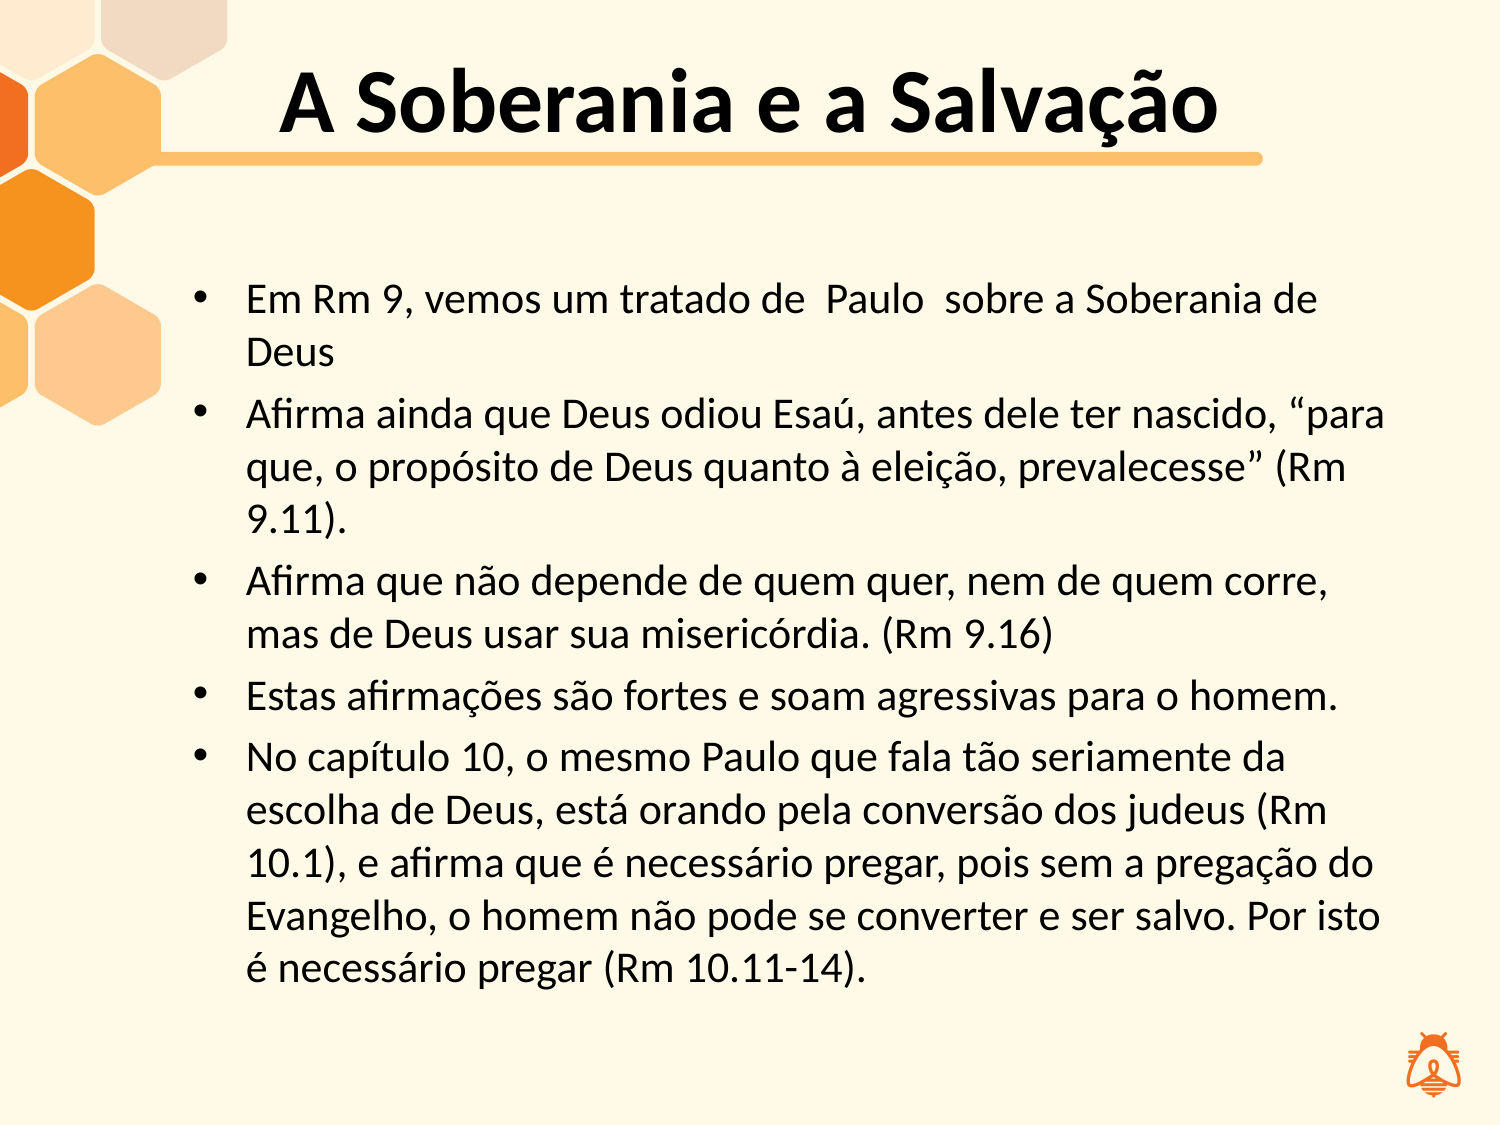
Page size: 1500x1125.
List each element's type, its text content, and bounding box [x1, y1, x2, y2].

picture [0, 0, 1500, 1125]
list Em Rm 9, vemos um tratado de Paulo sobre a Soberania de Deus Afirma ainda que Deus odiou Esaú, antes dele ter nascido, “para que, o propósito de Deus quanto à eleição, prevalecesse” (Rm 9.11). Afirma que não depende de quem quer, nem de quem corre, mas de Deus usar sua misericórdia. (Rm 9.16) Estas afirmações são fortes e soam agressivas para o homem. No capítulo 10, o mesmo Paulo que fala tão seriamente da escolha de Deus, está orando pela conversão dos judeus (Rm 10.1), e afirma que é necessário pregar, pois sem a pregação do Evangelho, o homem não pode se converter e ser salvo. Por isto é necessário pregar (Rm 10.11-14). [177, 262, 1425, 1005]
title A Soberania e a Salvação [75, 17, 1425, 175]
